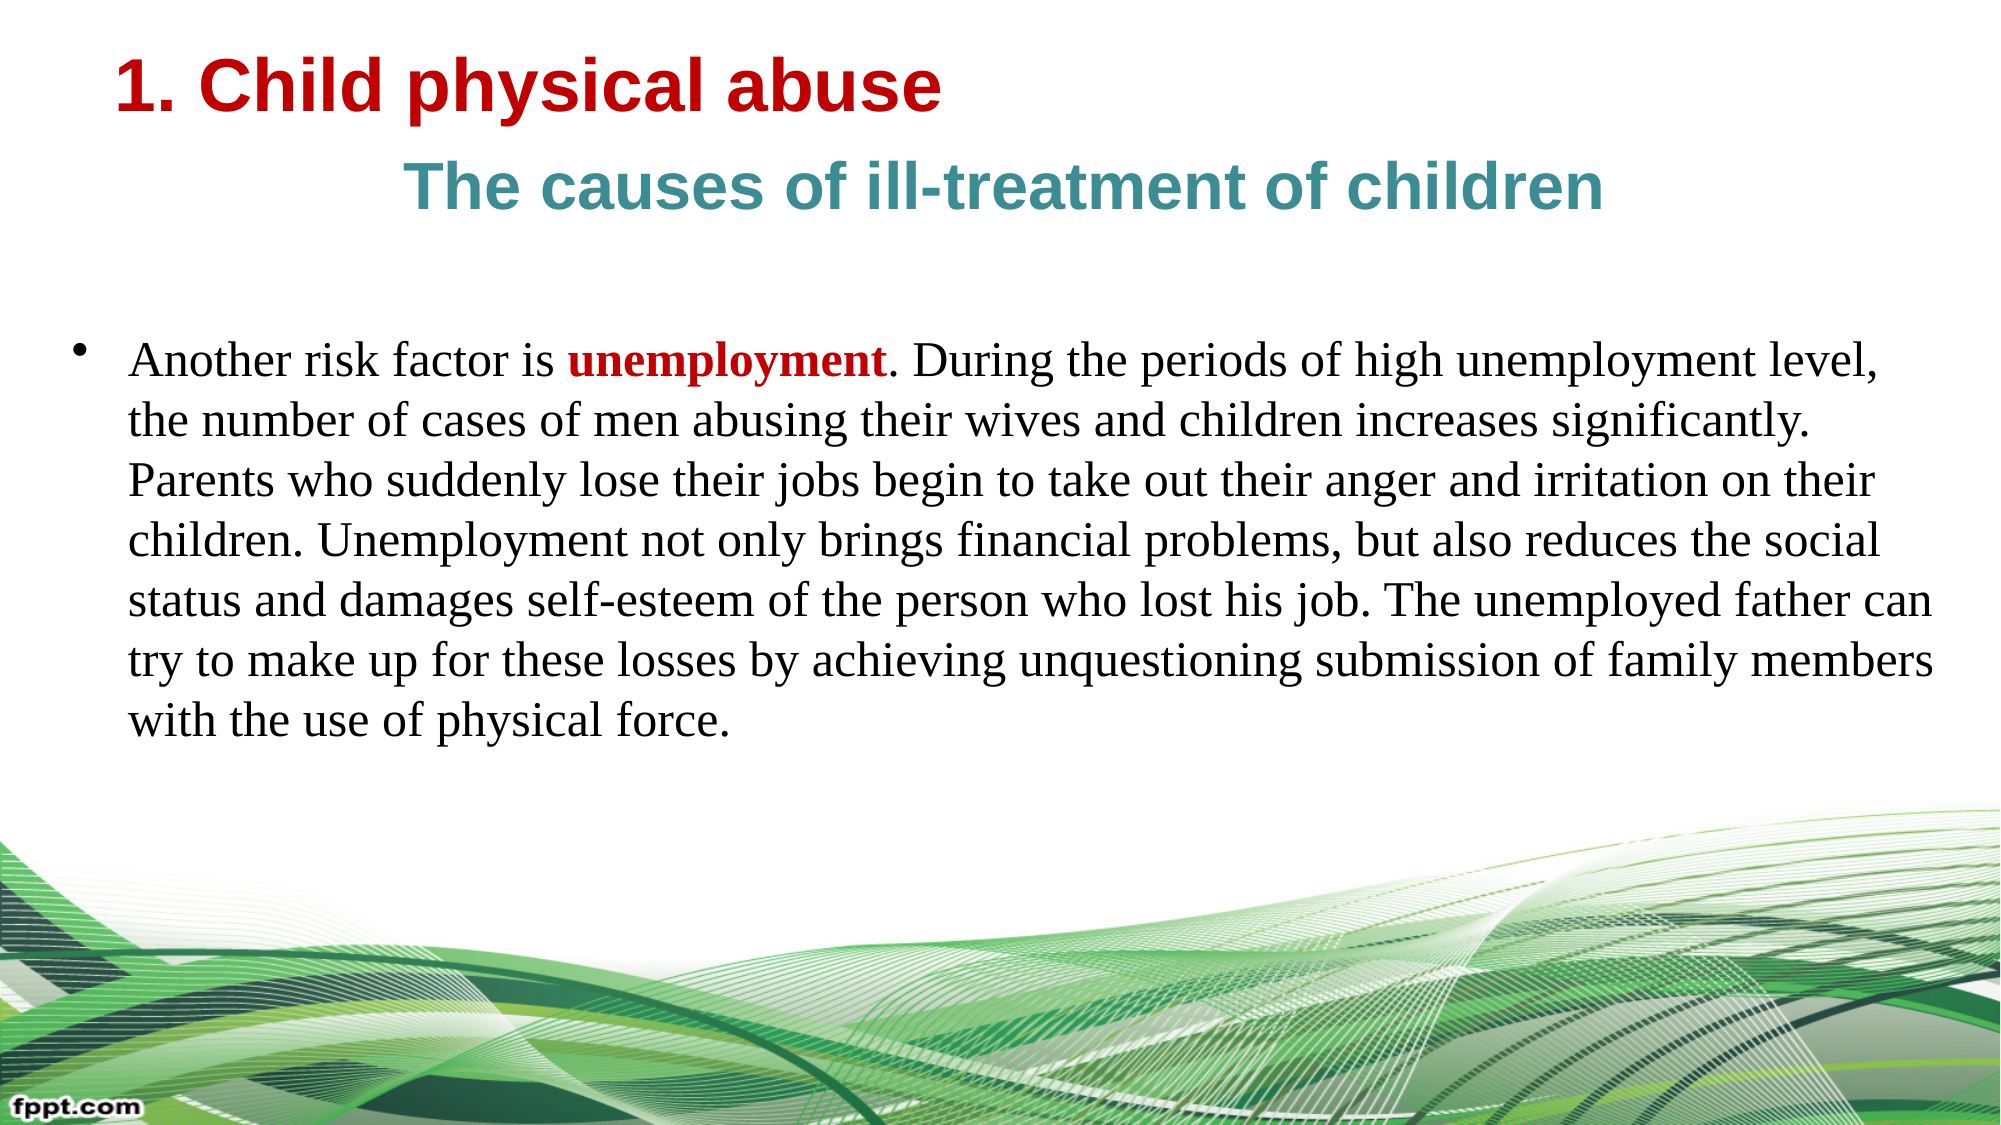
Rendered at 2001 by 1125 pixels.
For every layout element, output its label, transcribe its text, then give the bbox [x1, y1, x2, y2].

title 1. Child physical abuse [99, 45, 1900, 119]
picture [0, 0, 2001, 1125]
list The causes of ill-treatment of children Another risk factor is unemployment. During the periods of high unemployment level, the number of cases of men abusing their wives and children increases significantly. Parents who suddenly lose their jobs begin to take out their anger and irritation on their children. Unemployment not only brings financial problems, but also reduces the social status and damages self-esteem of the person who lost his job. The unemployed father can try to make up for these losses by achieving unquestioning submission of family members with the use of physical force. [56, 135, 1954, 928]
